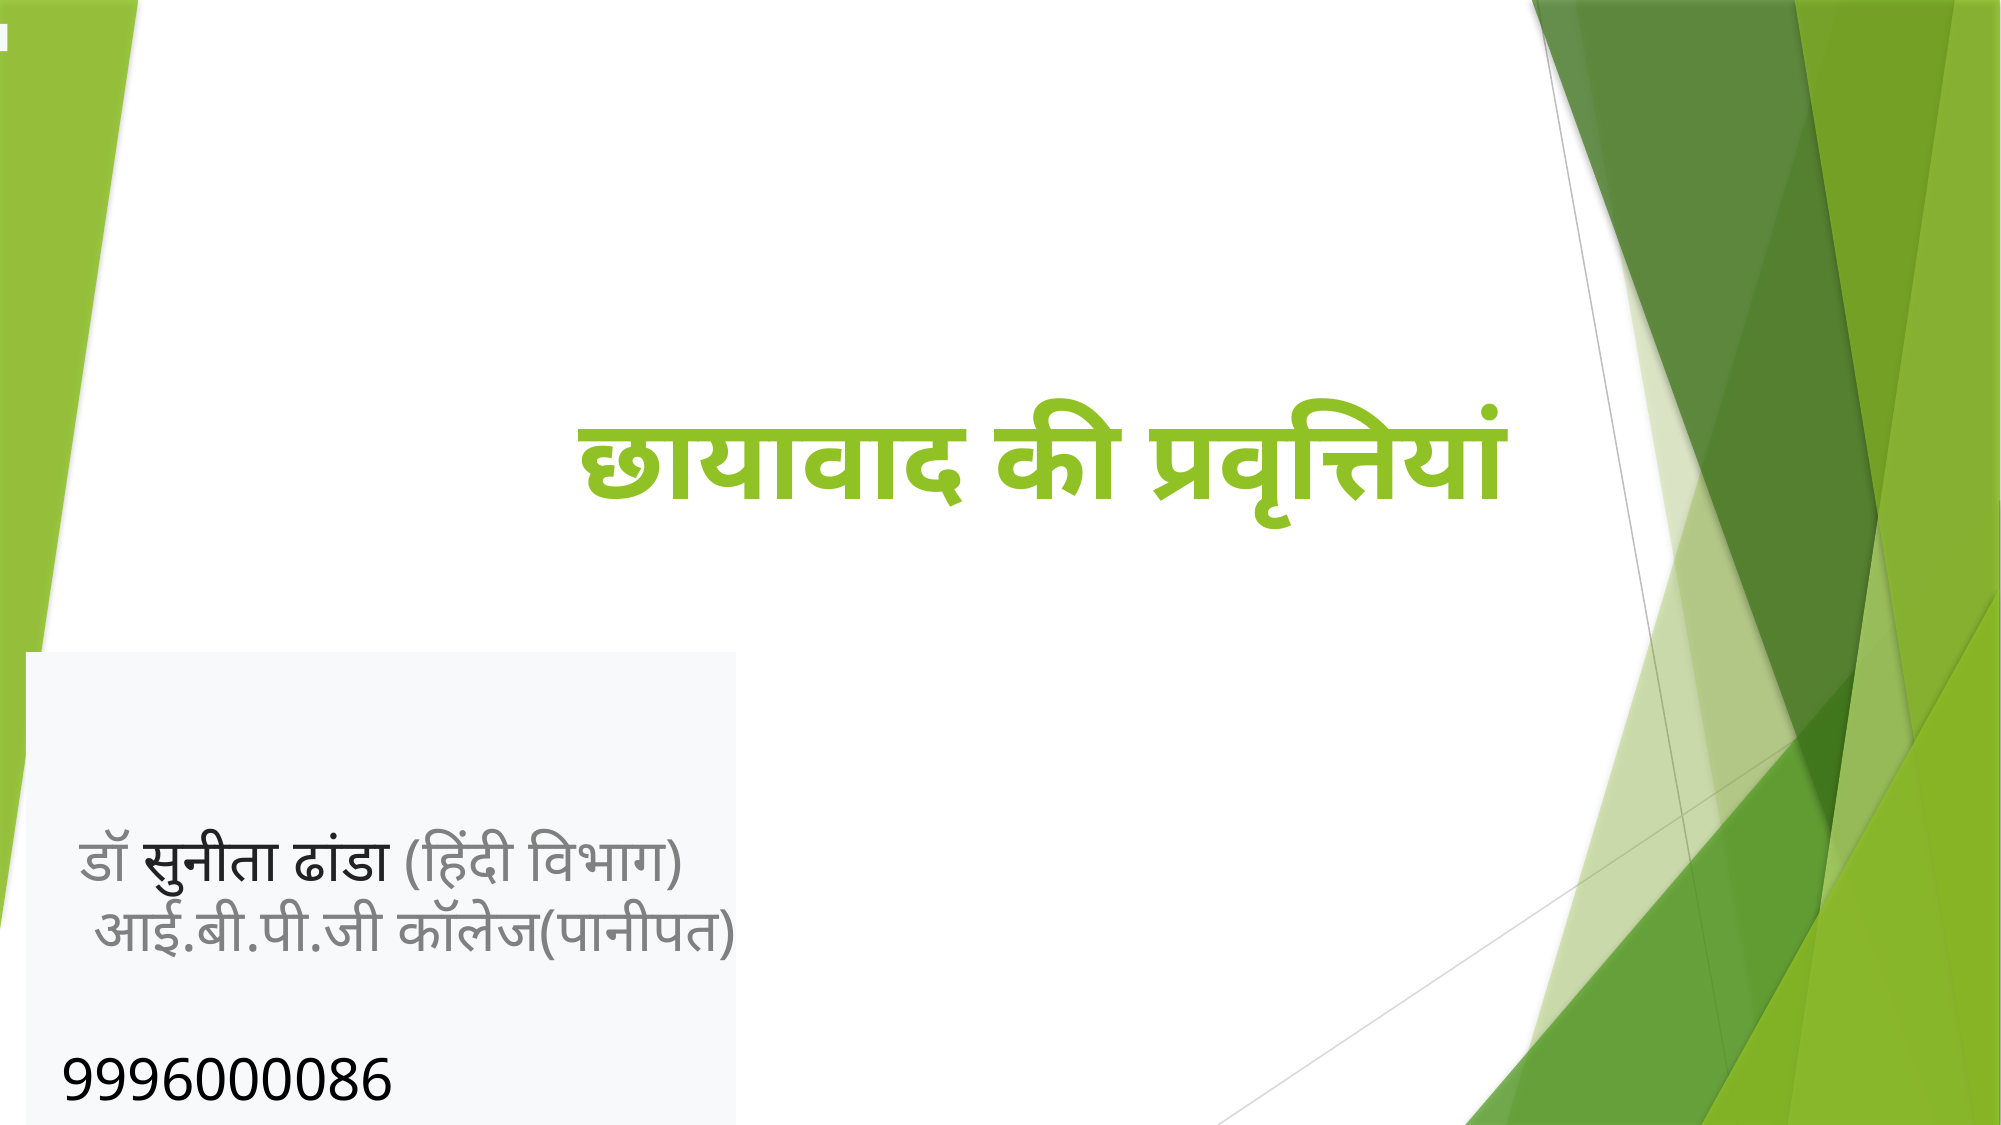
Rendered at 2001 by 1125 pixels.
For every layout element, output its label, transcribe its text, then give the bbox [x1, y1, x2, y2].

text_box [0, 23, 8, 52]
title छायावाद की प्रवृत्तियां [247, 394, 1522, 665]
subtitle डॉ सुनीता ढांडा (हिंदी विभाग) आई.बी.पी.जी कॉलेज(पानीपत) 9996000086 [25, 652, 737, 1125]
